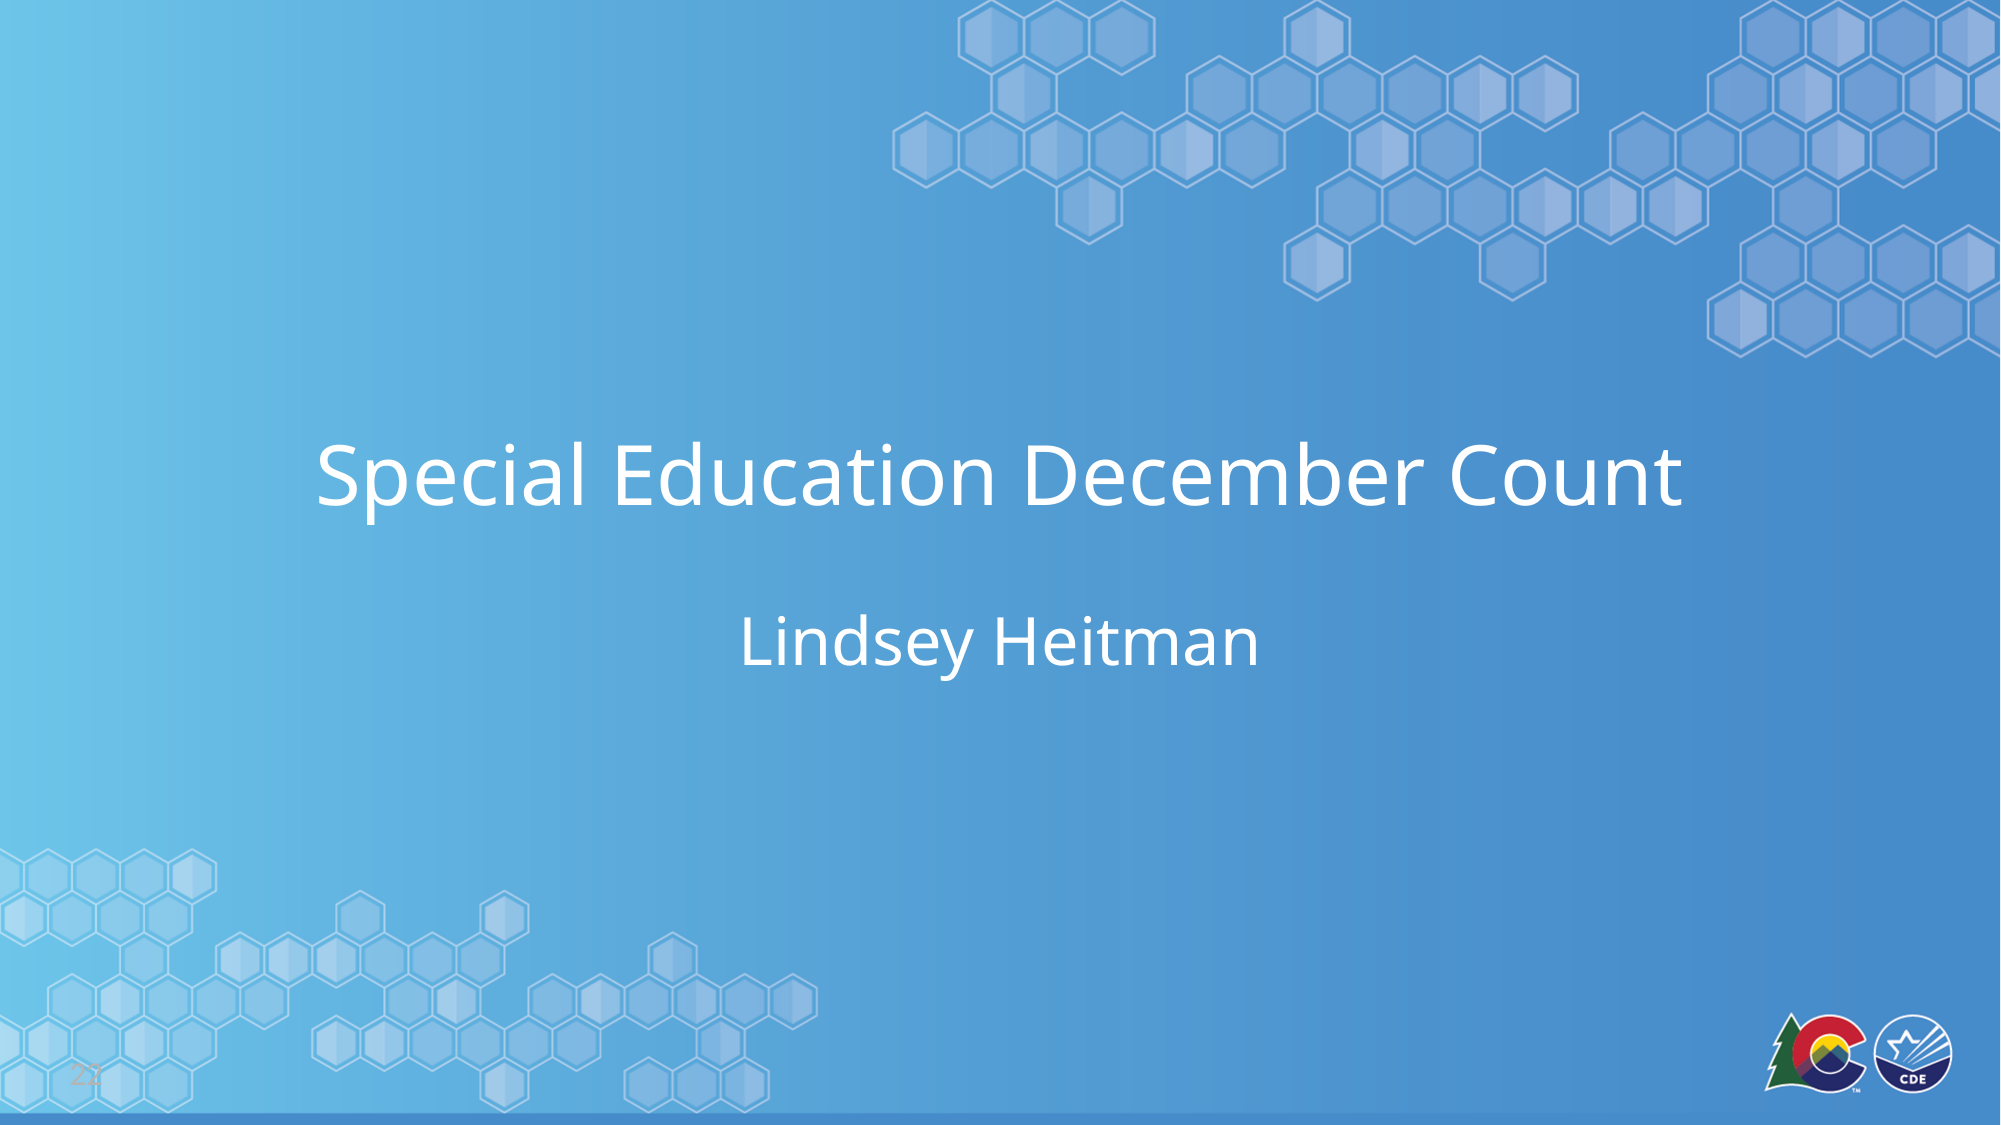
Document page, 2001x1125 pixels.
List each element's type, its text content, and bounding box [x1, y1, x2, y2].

picture [0, 0, 2001, 1125]
title Special Education December Count [0, 425, 2000, 600]
list Lindsey Heitman [0, 600, 2000, 775]
slide_number 22 [54, 1042, 191, 1103]
